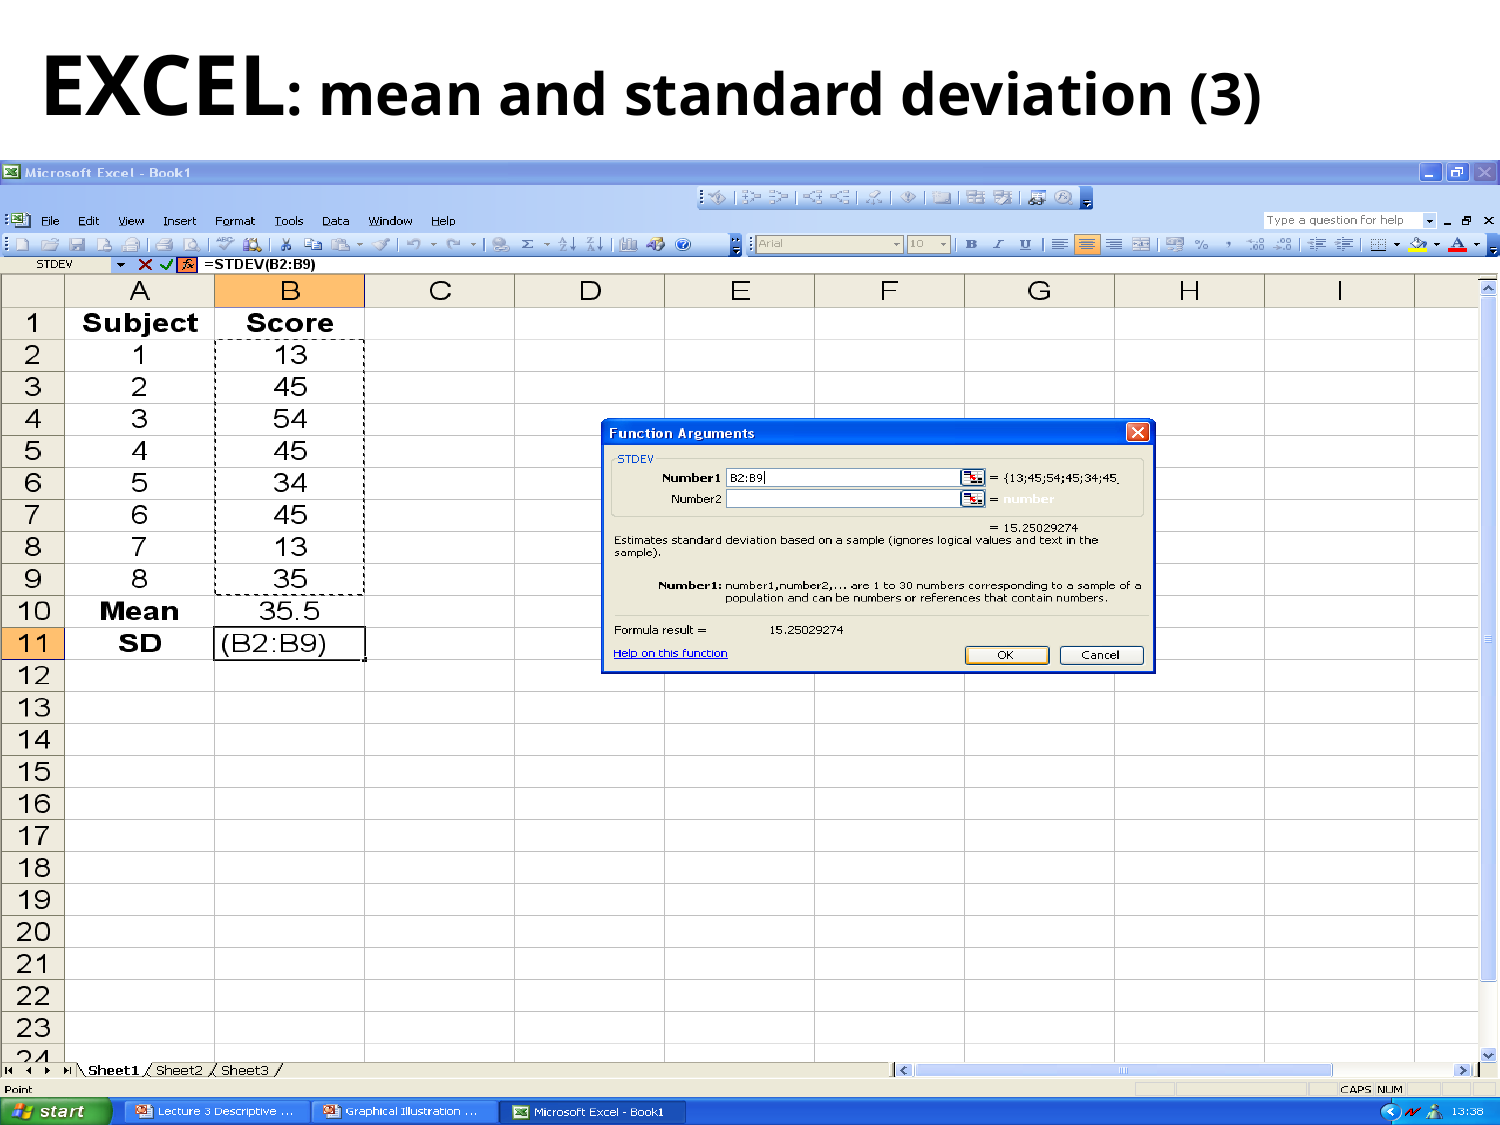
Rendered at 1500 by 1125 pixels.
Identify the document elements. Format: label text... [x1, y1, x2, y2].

text_box EXCEL: mean and standard deviation (3) [24, 24, 1463, 140]
picture [0, 160, 1500, 1125]
